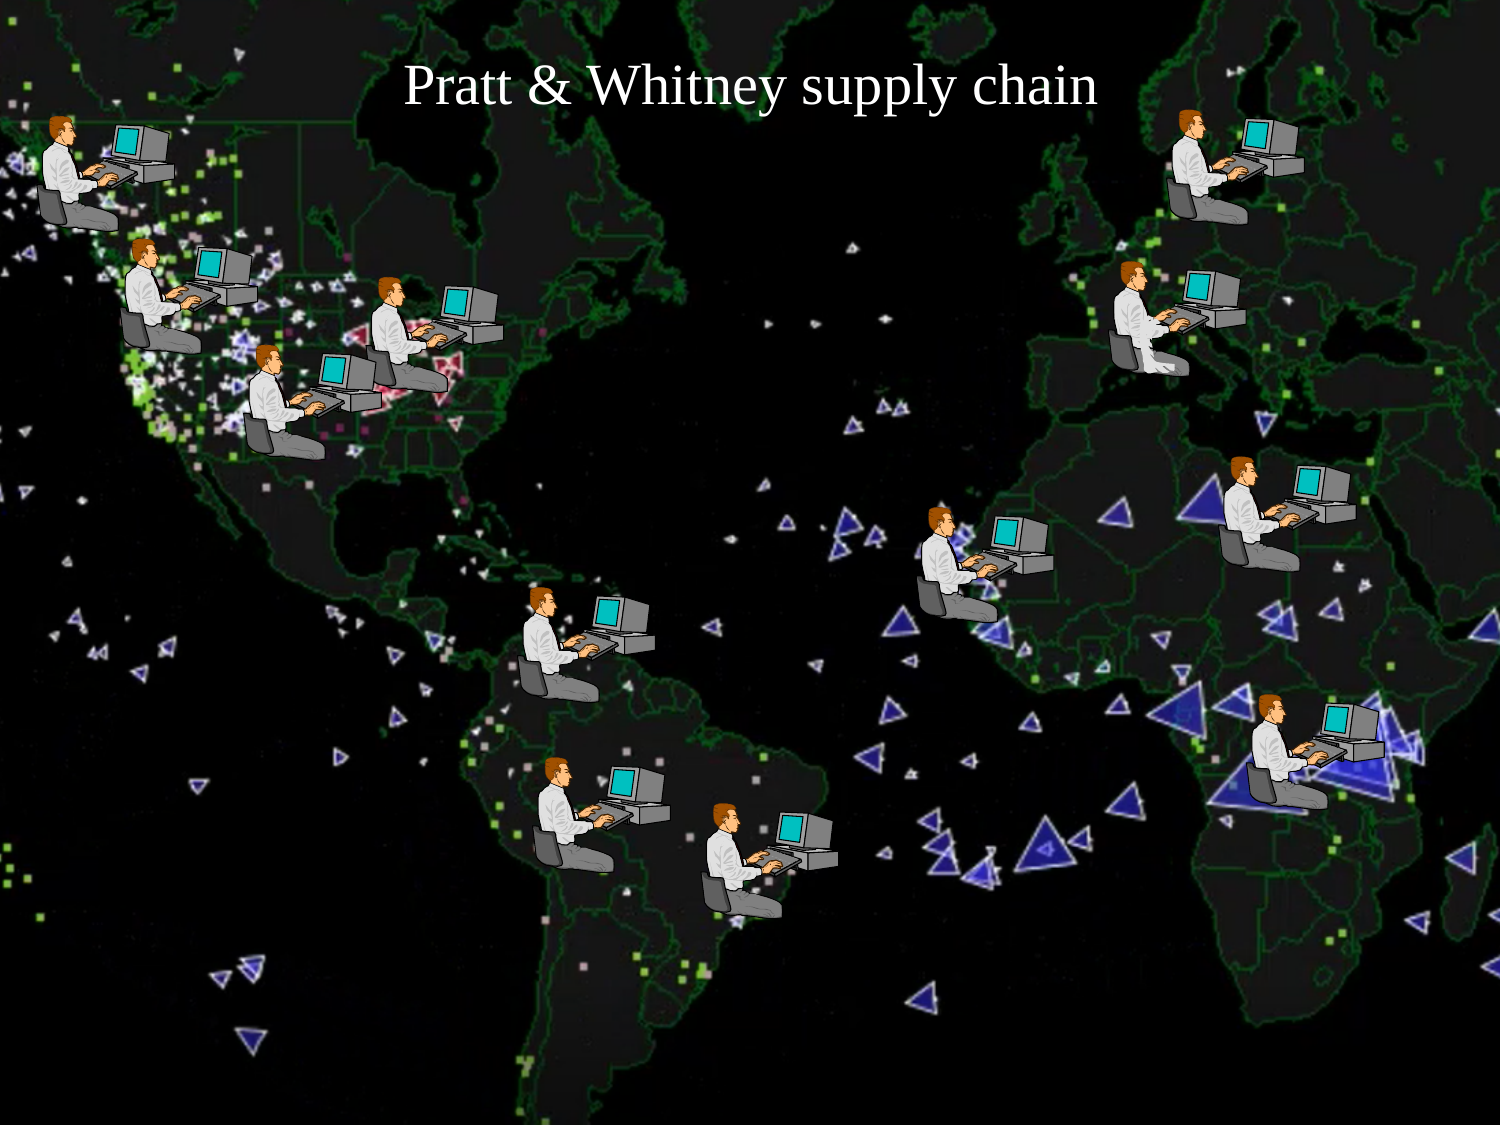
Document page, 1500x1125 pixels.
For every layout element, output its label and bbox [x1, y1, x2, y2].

text_box [1246, 693, 1385, 810]
text_box [517, 586, 656, 703]
text_box [243, 344, 382, 461]
picture [0, 0, 1500, 1125]
text_box [1218, 456, 1357, 573]
text_box [915, 506, 1055, 623]
text_box [1166, 109, 1305, 226]
text_box [700, 802, 840, 919]
text_box [532, 756, 671, 873]
text_box [36, 115, 175, 232]
text_box [365, 276, 505, 393]
text_box [119, 238, 258, 355]
text_box [1108, 260, 1247, 377]
